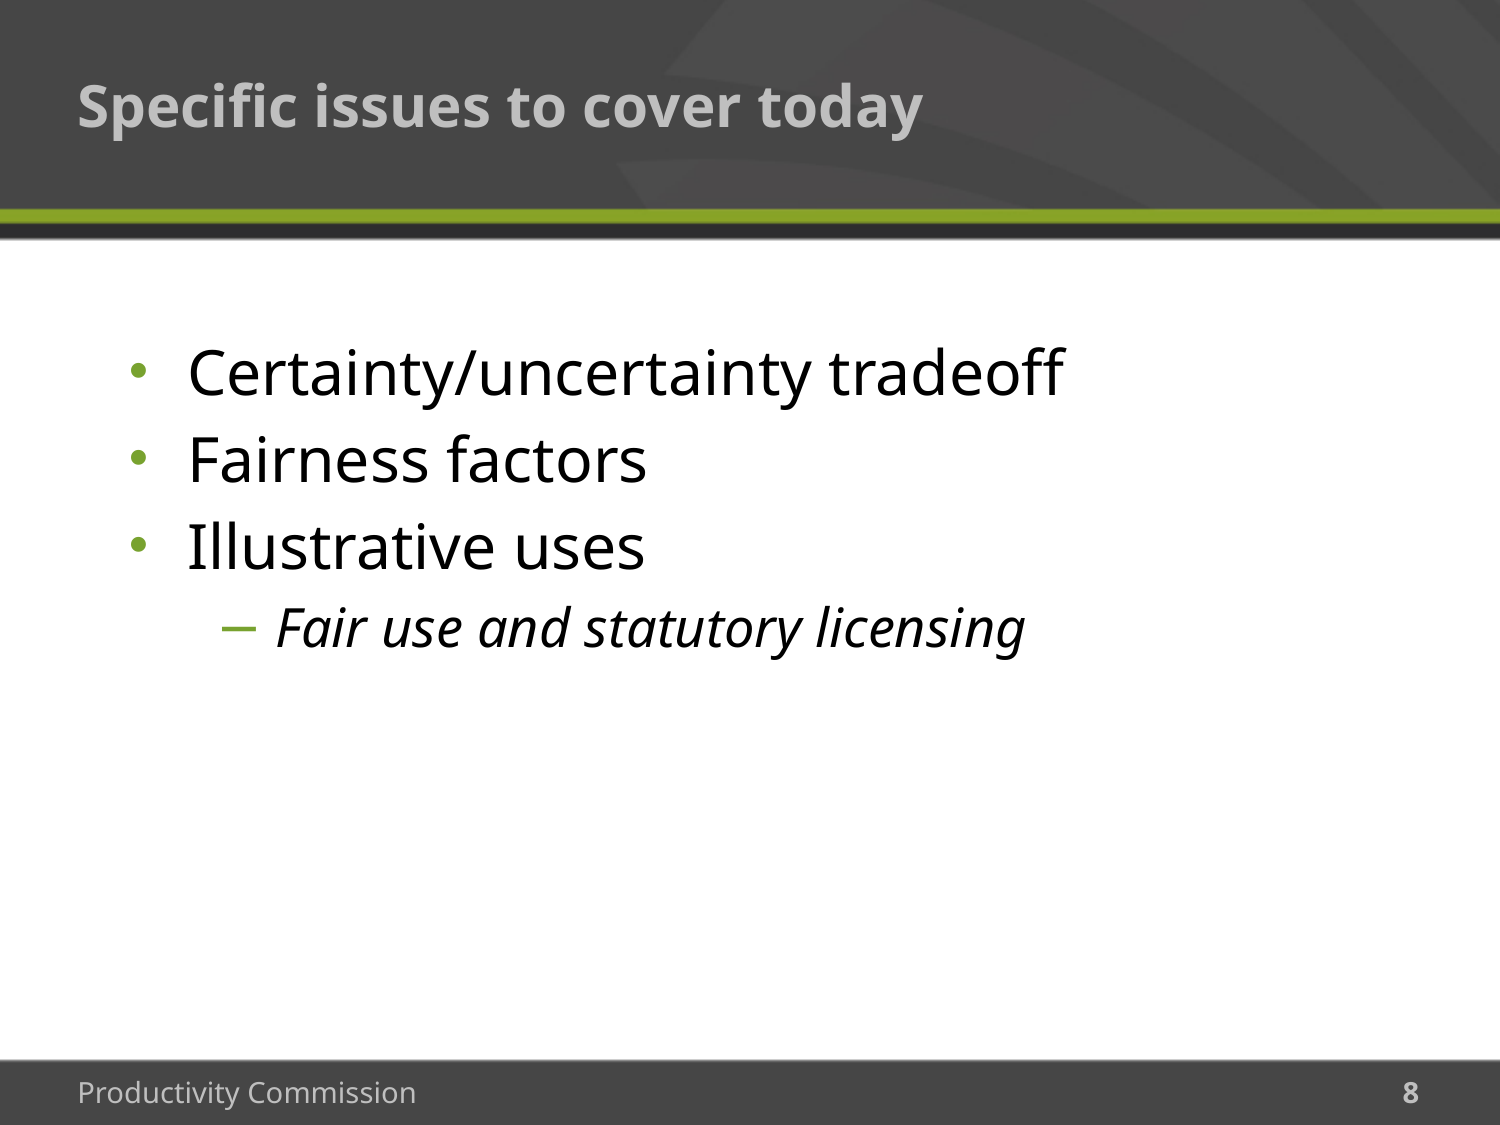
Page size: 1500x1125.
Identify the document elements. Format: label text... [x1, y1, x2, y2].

title Specific issues to cover today [62, 12, 1338, 200]
list Certainty/uncertainty tradeoff Fairness factors Illustrative uses Fair use and statutory licensing [112, 324, 1388, 1000]
picture [0, 0, 1500, 1125]
